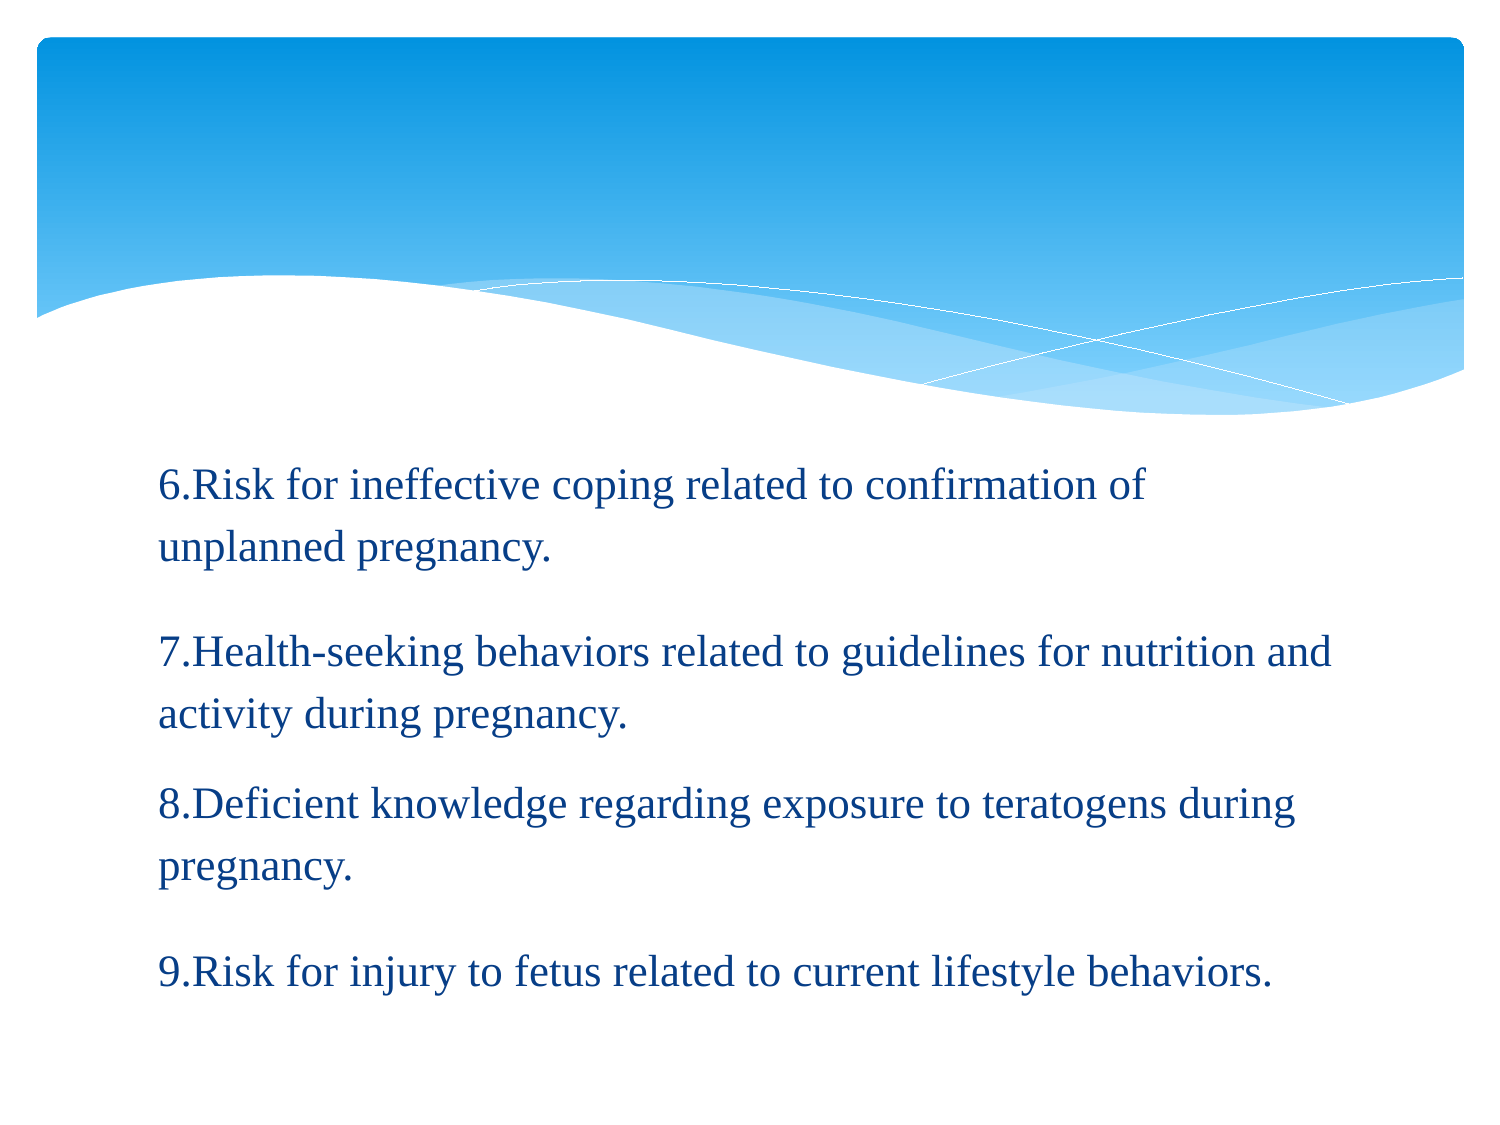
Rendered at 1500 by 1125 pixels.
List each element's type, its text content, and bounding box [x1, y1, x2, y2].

list 6.Risk for ineffective coping related to confirmation of unplanned pregnancy. 7.Health-seeking behaviors related to guidelines for nutrition and activity during pregnancy. 8.Deficient knowledge regarding exposure to teratogens during pregnancy. 9.Risk for injury to fetus related to current lifestyle behaviors. [143, 438, 1359, 1005]
